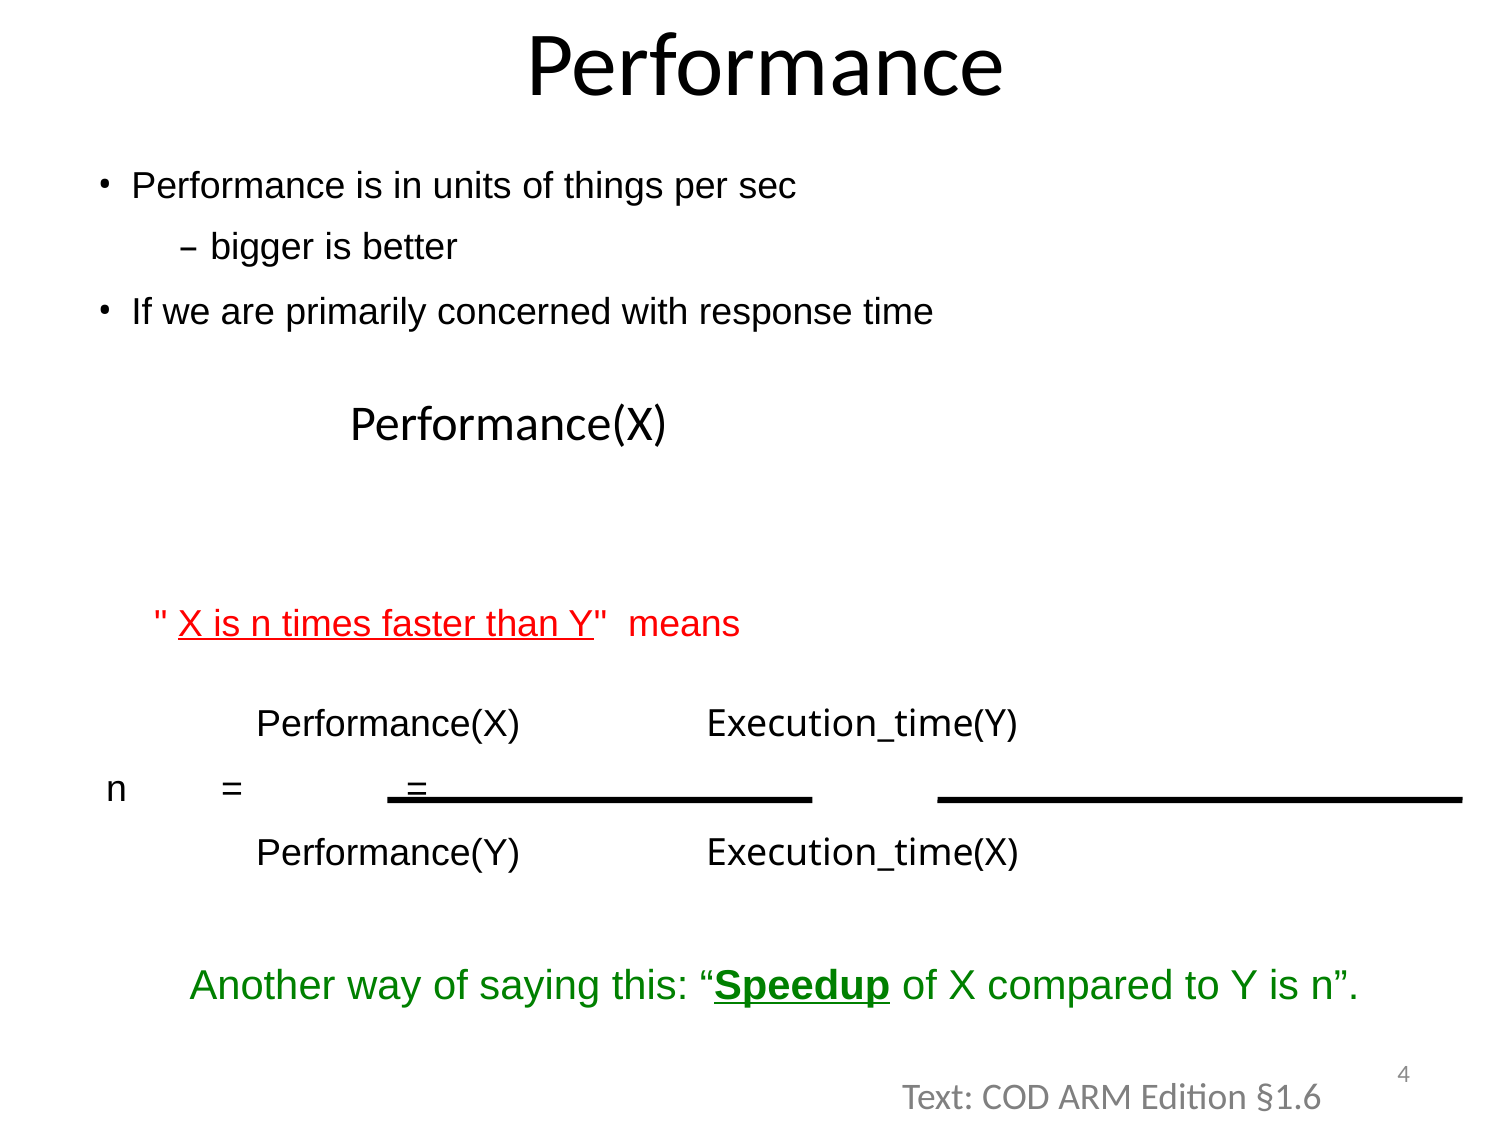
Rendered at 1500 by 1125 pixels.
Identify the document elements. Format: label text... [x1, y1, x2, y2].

title Performance [513, 0, 1019, 149]
slide_number 4 [1074, 1042, 1425, 1103]
text_box Another way of saying this: “Speedup of X compared to Y is n”. [174, 950, 1388, 1015]
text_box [62, 687, 1463, 933]
text_box Text: COD ARM Edition §1.6 [887, 1064, 1350, 1125]
text_box " X is n times faster than Y" means [62, 587, 1438, 648]
text_box Performance is in units of things per sec bigger is better If we are primarily concerned with response time [87, 149, 1463, 337]
